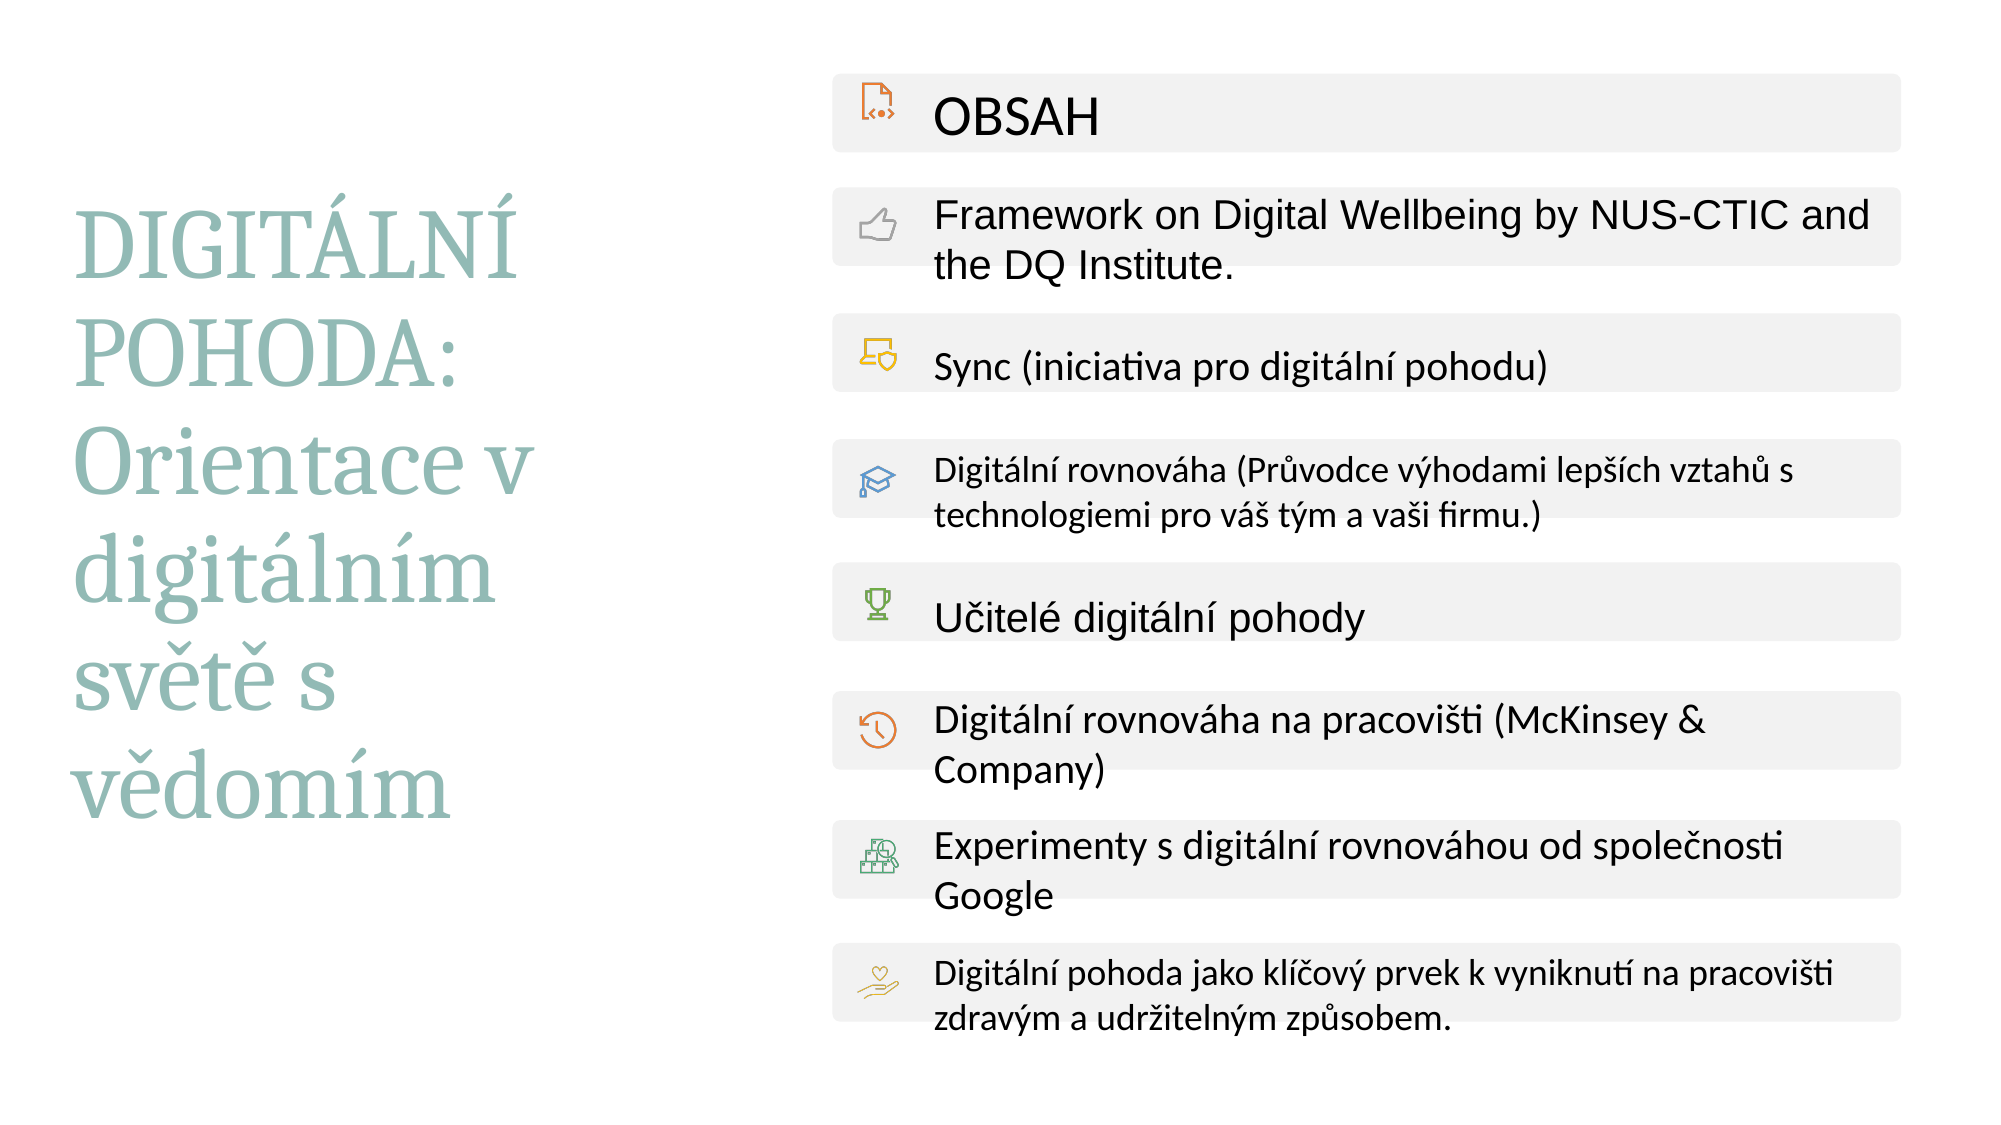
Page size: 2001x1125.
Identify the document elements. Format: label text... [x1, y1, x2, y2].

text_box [832, 61, 1902, 1044]
title DIGITÁLNÍ POHODA: Orientace v digitálním světě s vědomím [58, 113, 705, 920]
